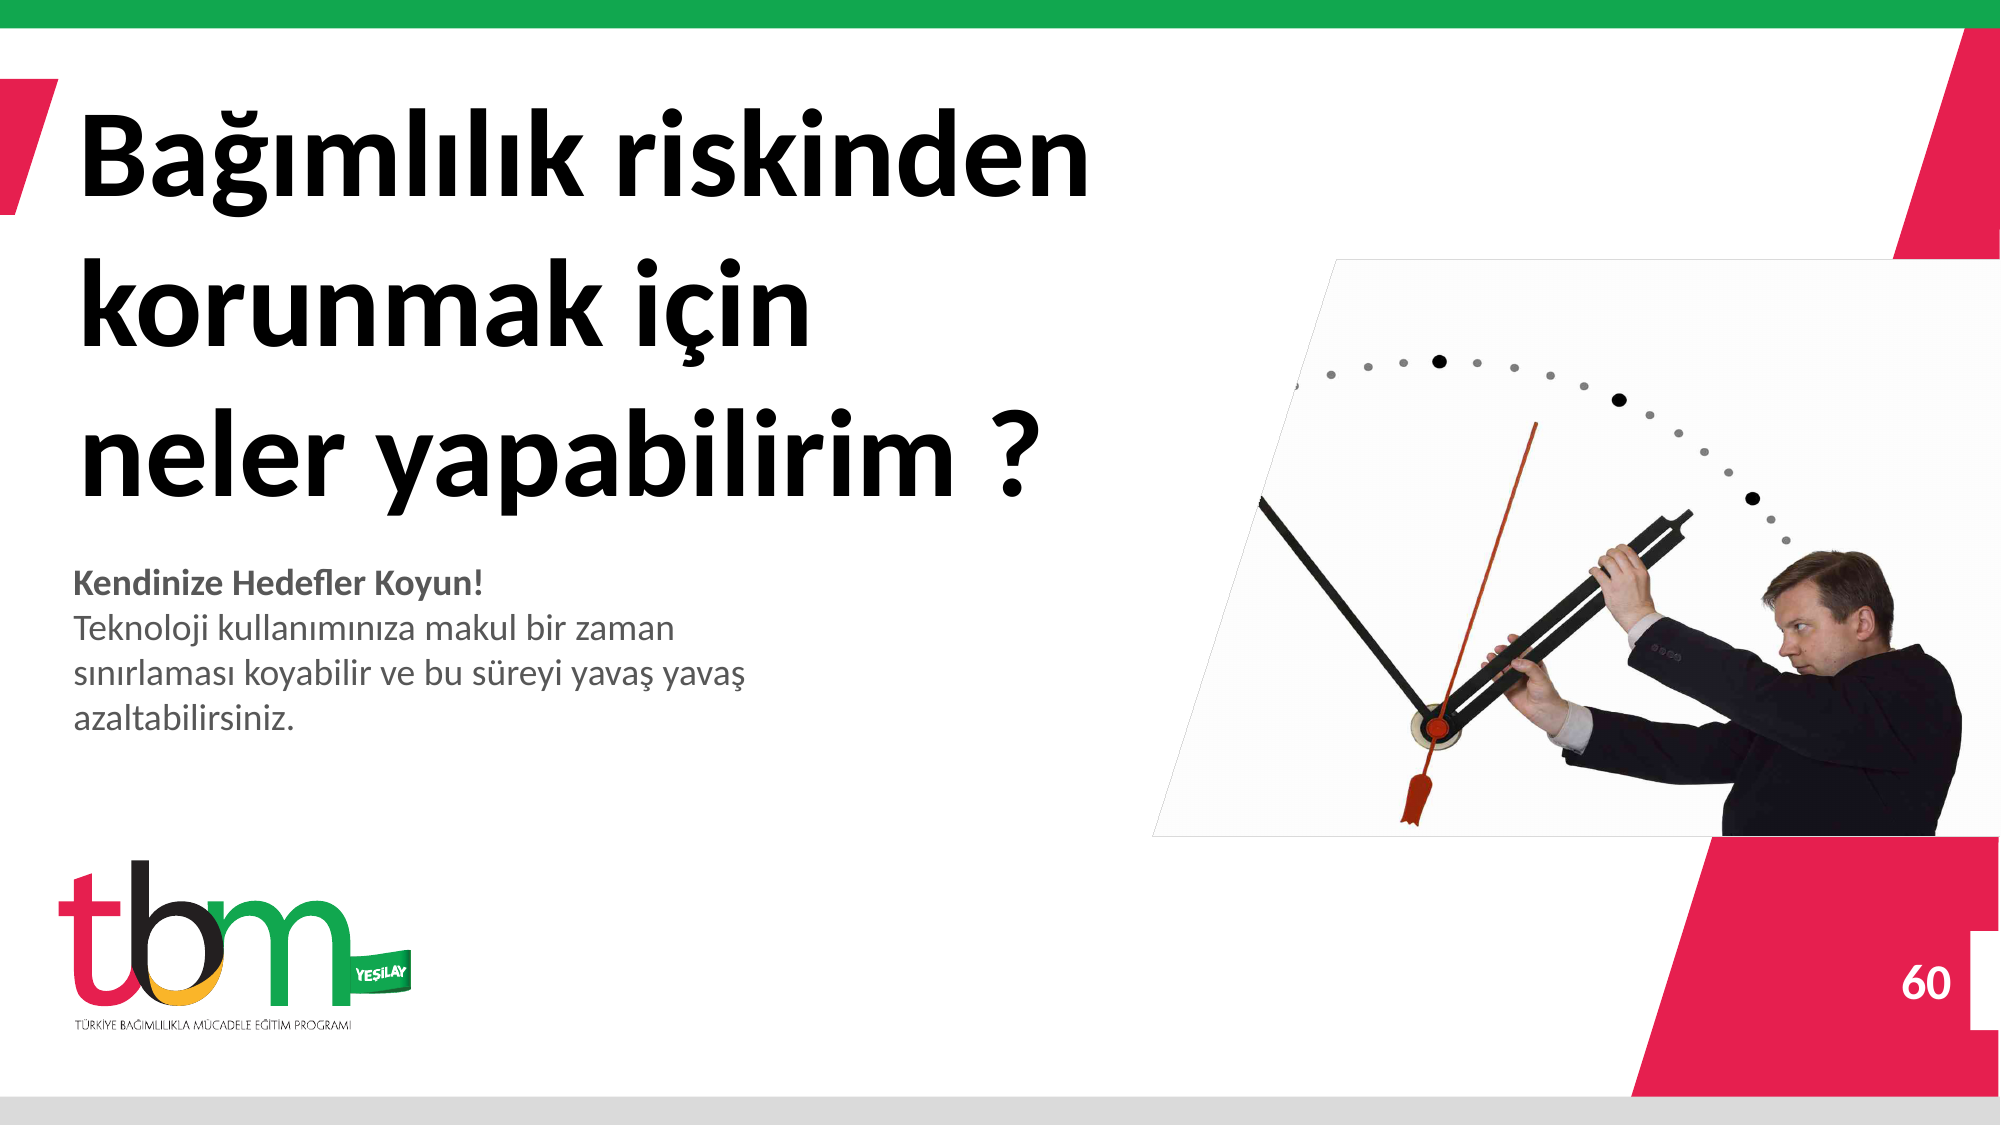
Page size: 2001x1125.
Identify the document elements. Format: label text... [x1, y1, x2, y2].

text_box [58, 860, 2000, 1031]
text_box Kendinize Hedefler Koyun! Teknoloji kullanımınıza makul bir zaman sınırlaması koyabilir ve bu süreyi yavaş yavaş azaltabilirsiniz. [58, 550, 1059, 746]
text_box [1703, 837, 2000, 860]
text_box [1152, 259, 2000, 837]
text_box [0, 78, 59, 215]
text_box [1891, 29, 2000, 259]
text_box [0, 0, 2000, 29]
text_box [0, 1096, 2000, 1125]
text_box Bağımlılık riskinden korunmak için neler yapabilirim ? [64, 63, 1137, 529]
text_box [1630, 1031, 2000, 1096]
